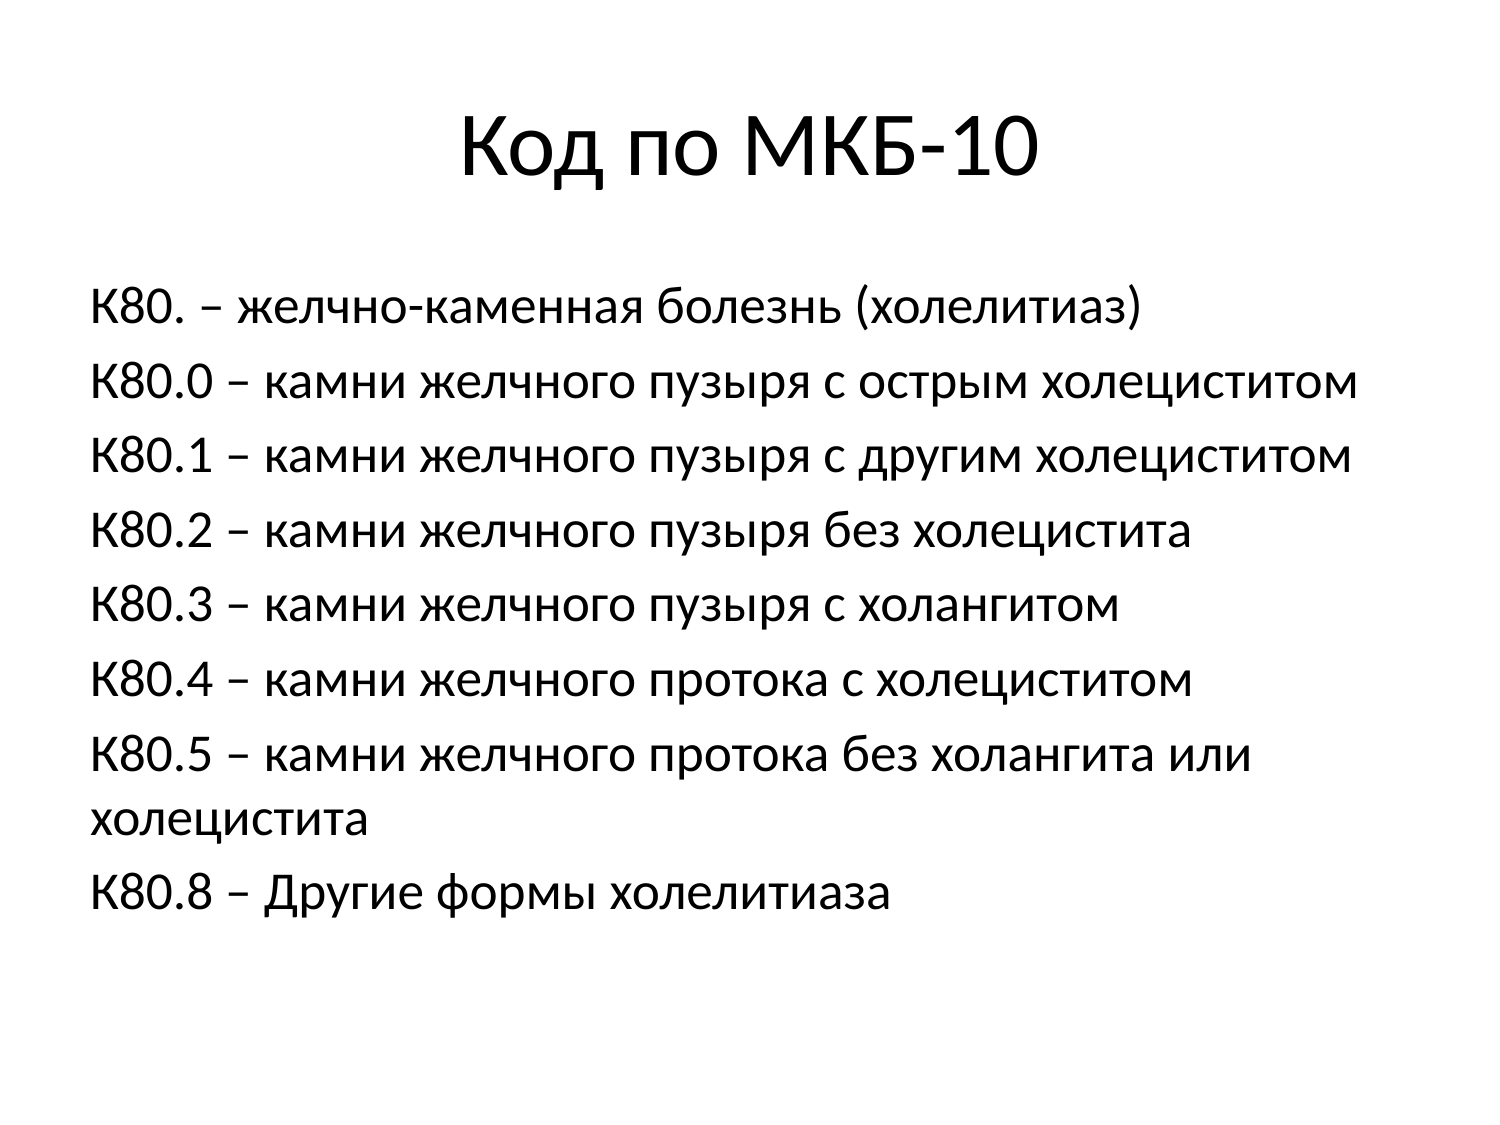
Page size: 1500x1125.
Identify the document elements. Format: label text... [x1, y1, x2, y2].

title Код по МКБ-10 [75, 45, 1425, 233]
list К80. – желчно-каменная болезнь (холелитиаз) К80.0 – камни желчного пузыря с острым холециститом К80.1 – камни желчного пузыря с другим холециститом К80.2 – камни желчного пузыря без холецистита К80.3 – камни желчного пузыря с холангитом К80.4 – камни желчного протока с холециститом К80.5 – камни желчного протока без холангита или холецистита К80.8 – Другие формы холелитиаза [75, 262, 1425, 1005]
